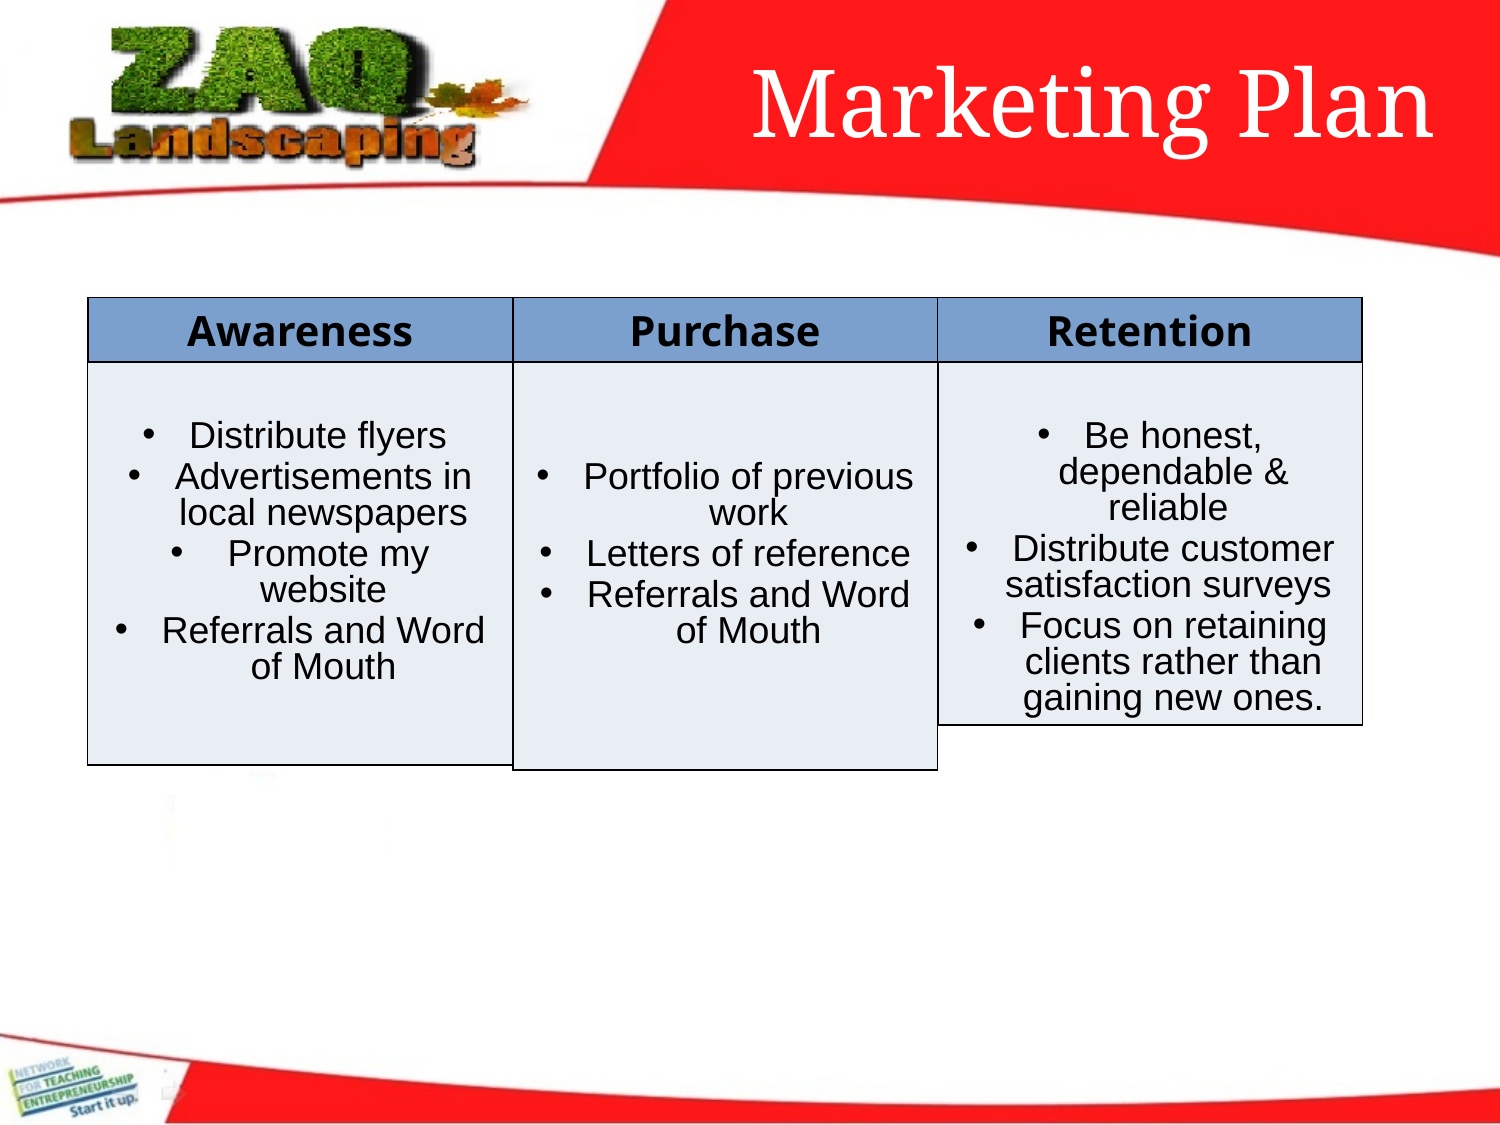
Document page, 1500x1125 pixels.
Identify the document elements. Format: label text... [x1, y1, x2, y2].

text_box Portfolio of previous work Letters of reference Referrals and Word of Mouth [512, 362, 938, 770]
text_box Distribute flyers Advertisements in local newspapers Promote my website Referrals and Word of Mouth [87, 363, 513, 765]
text_box Be honest, dependable & reliable Distribute customer satisfaction surveys Focus on retaining clients rather than gaining new ones. [937, 362, 1363, 725]
text_box Awareness [87, 297, 513, 363]
title Marketing Plan [686, 24, 1499, 175]
text_box Retention [937, 297, 1362, 362]
picture [0, 0, 1500, 1125]
text_box Purchase [513, 297, 937, 362]
